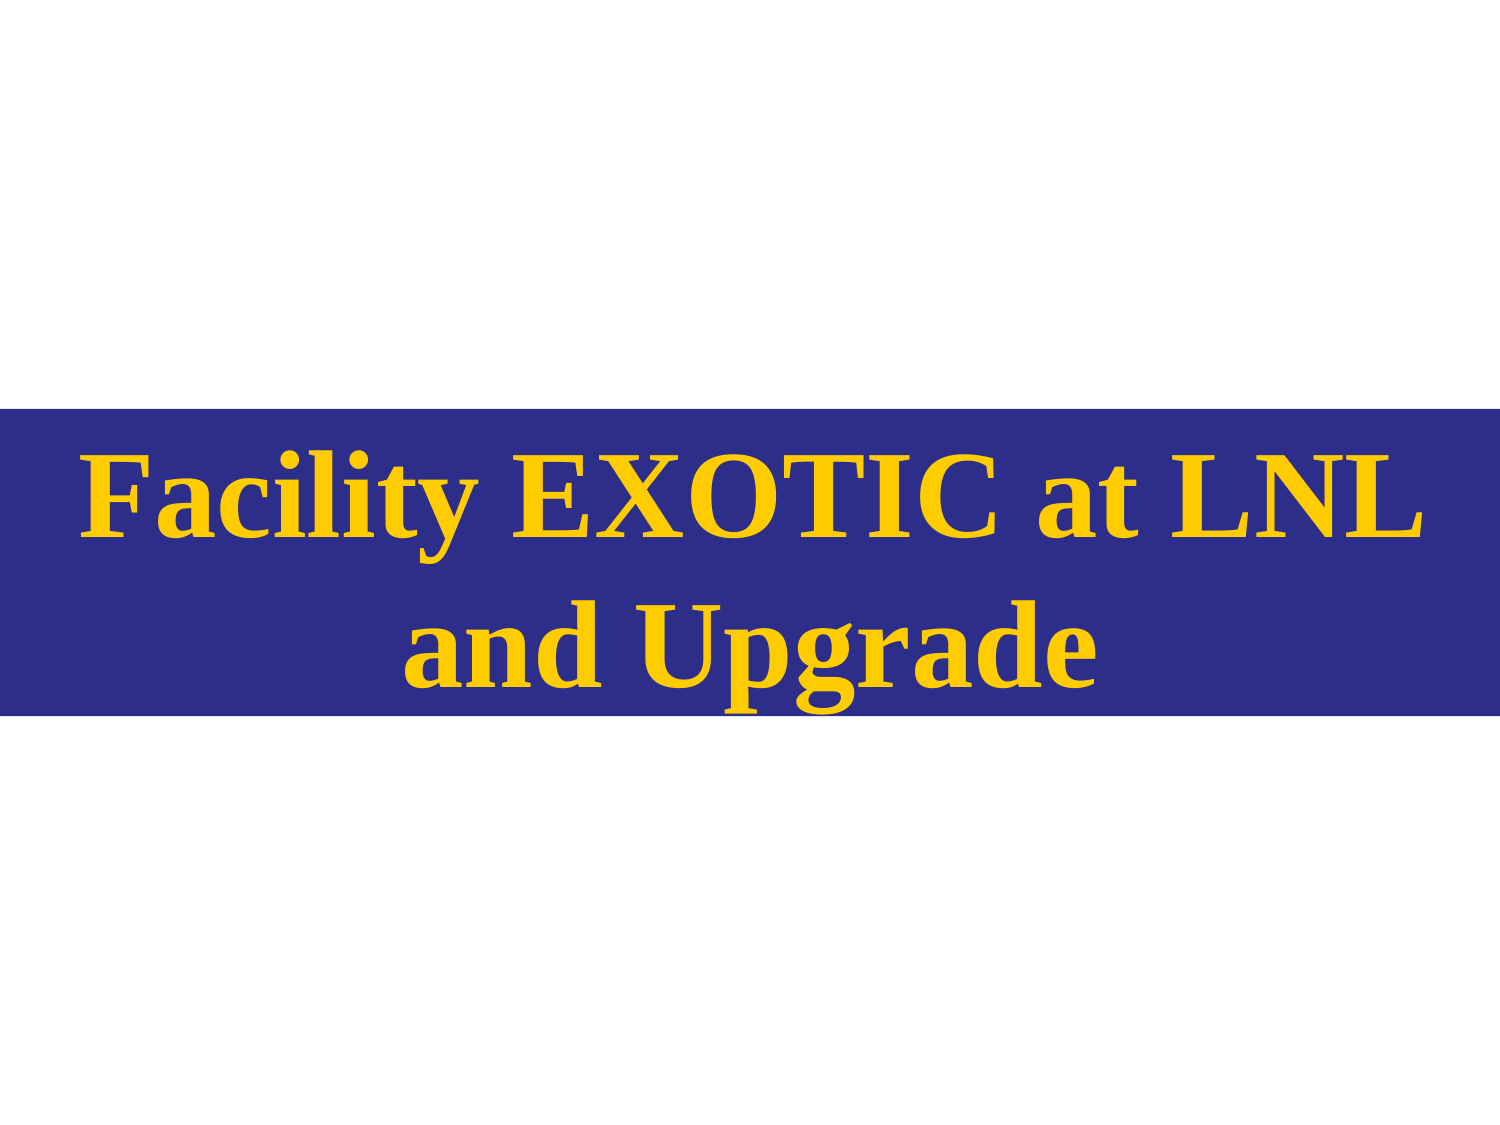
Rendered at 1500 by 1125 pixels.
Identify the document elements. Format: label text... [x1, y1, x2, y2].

text_box Facility EXOTIC at LNL and Upgrade [0, 408, 1500, 717]
